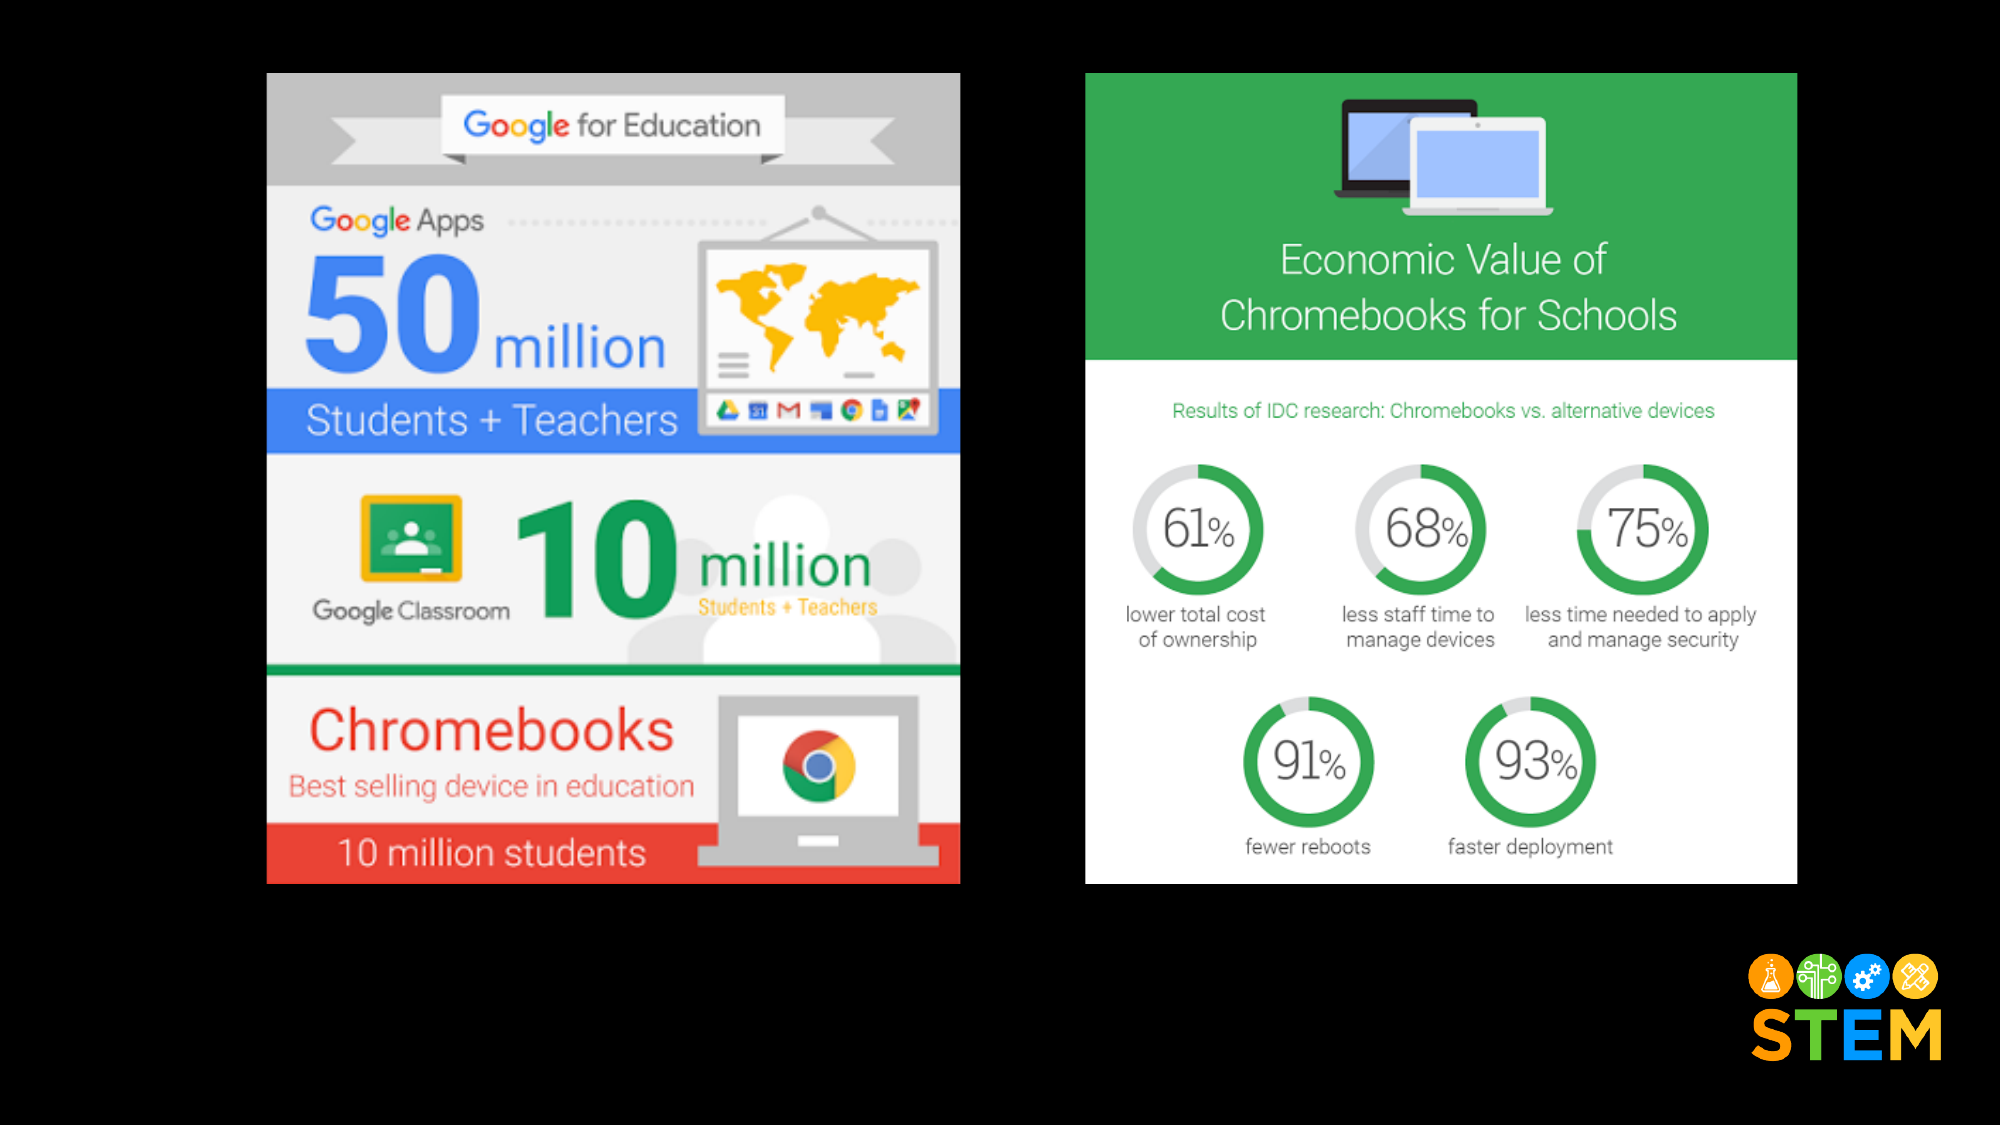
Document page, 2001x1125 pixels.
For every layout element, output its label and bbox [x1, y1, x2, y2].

picture [266, 73, 961, 884]
picture [1085, 73, 1798, 884]
picture [1736, 938, 1958, 1073]
